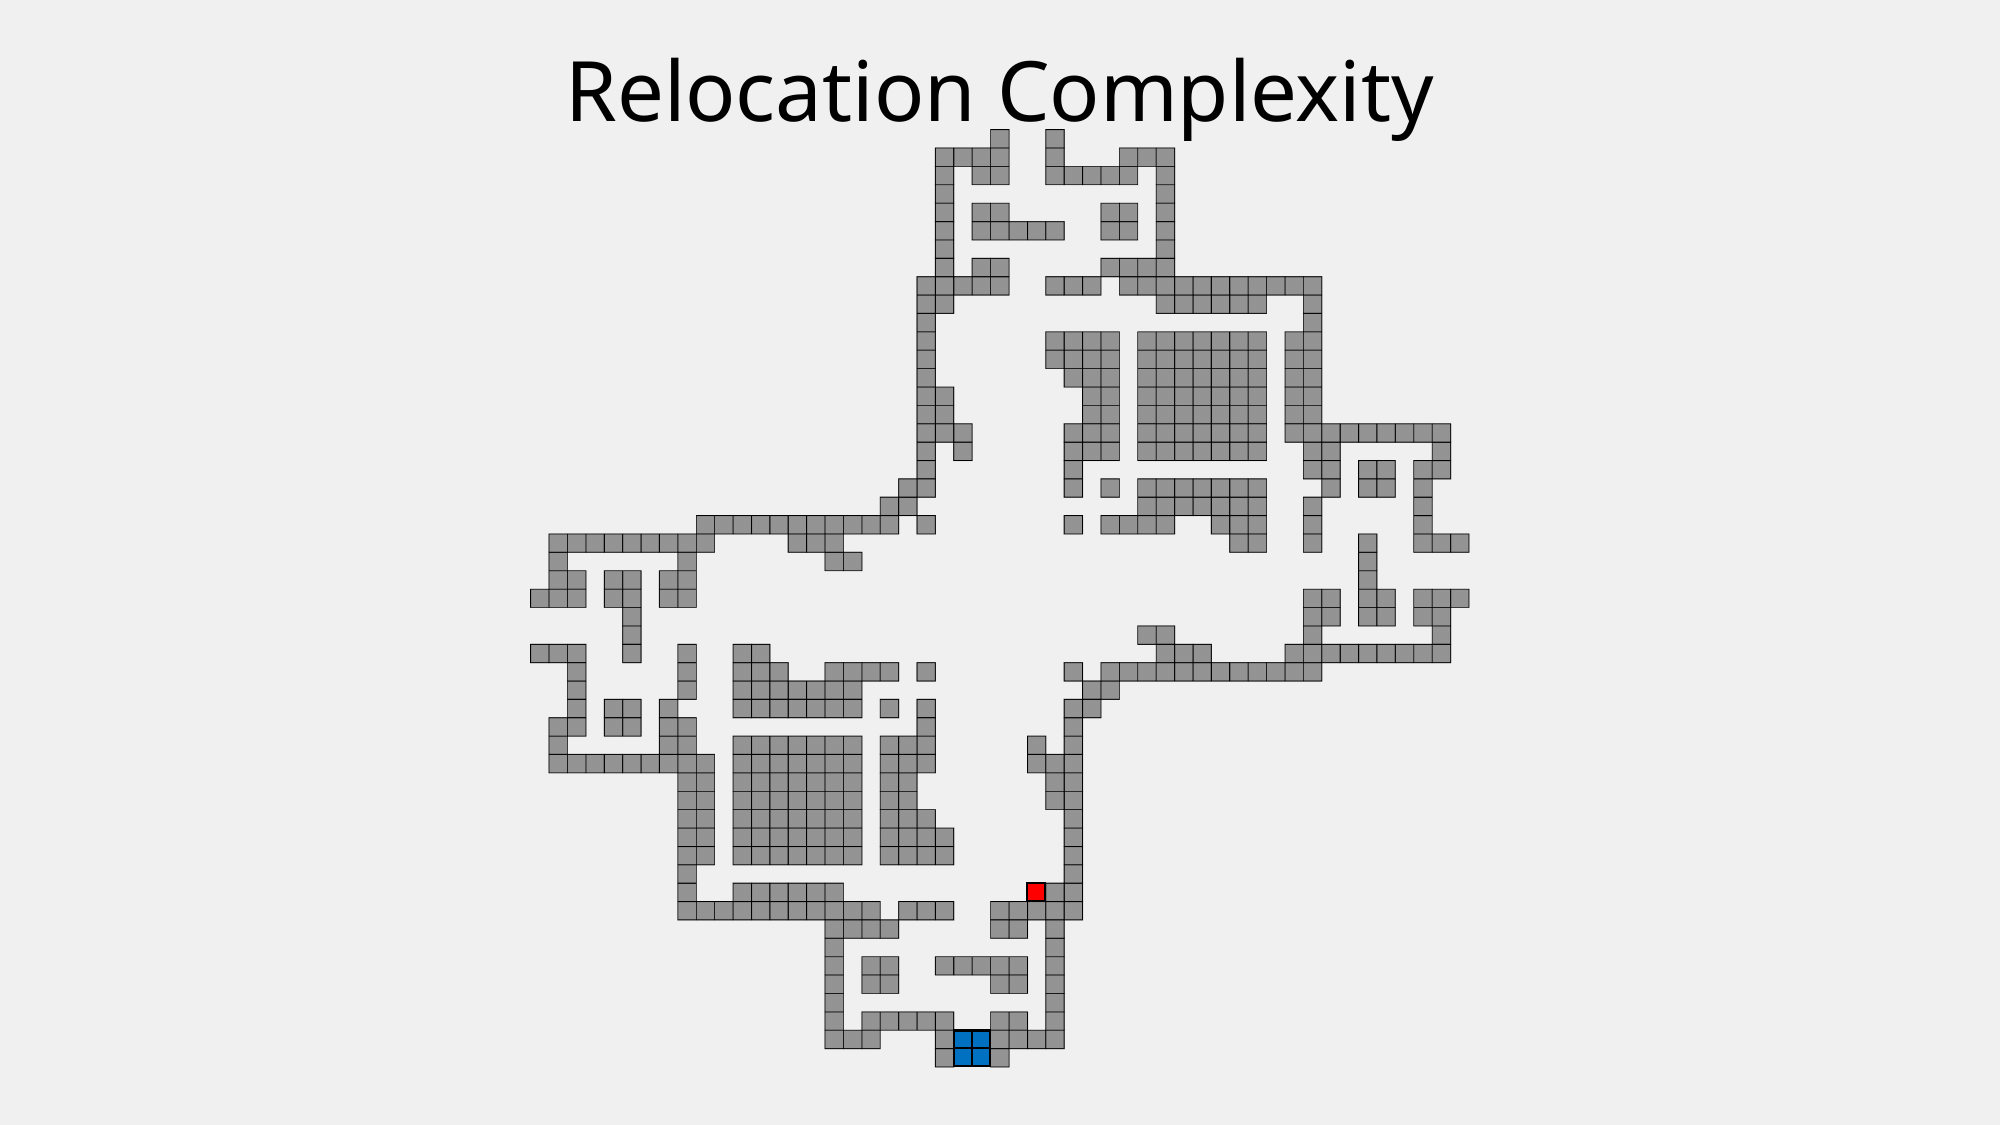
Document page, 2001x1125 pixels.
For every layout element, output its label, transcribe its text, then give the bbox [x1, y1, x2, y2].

text_box Relocation Complexity [0, 31, 2000, 146]
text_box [954, 1030, 991, 1067]
picture [530, 129, 1470, 1069]
